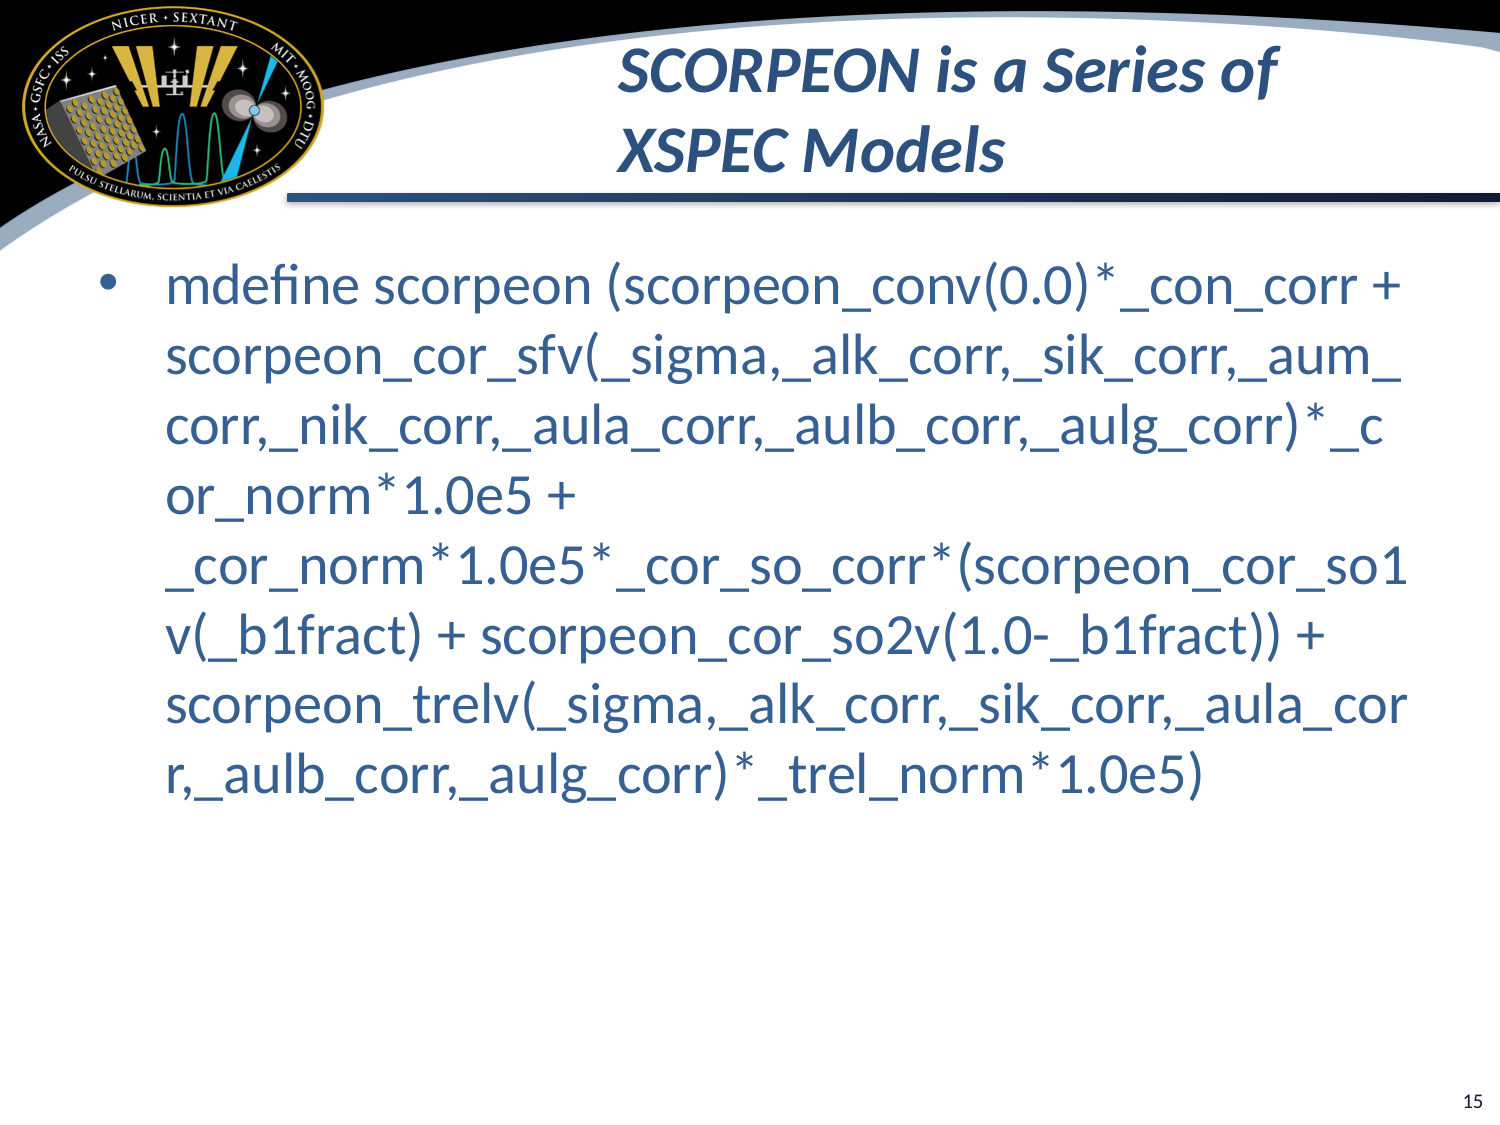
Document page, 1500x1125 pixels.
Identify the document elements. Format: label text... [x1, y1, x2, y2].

picture [0, 0, 1500, 1125]
list mdefine scorpeon (scorpeon_conv(0.0)*_con_corr + scorpeon_cor_sfv(_sigma,_alk_corr,_sik_corr,_aum_corr,_nik_corr,_aula_corr,_aulb_corr,_aulg_corr)*_cor_norm*1.0e5 + _cor_norm*1.0e5*_cor_so_corr*(scorpeon_cor_so1v(_b1fract) + scorpeon_cor_so2v(1.0-_b1fract)) + scorpeon_trelv(_sigma,_alk_corr,_sik_corr,_aula_corr,_aulb_corr,_aulg_corr)*_trel_norm*1.0e5) [75, 239, 1425, 1066]
title SCORPEON is a Series of XSPEC Models [603, 88, 1425, 194]
